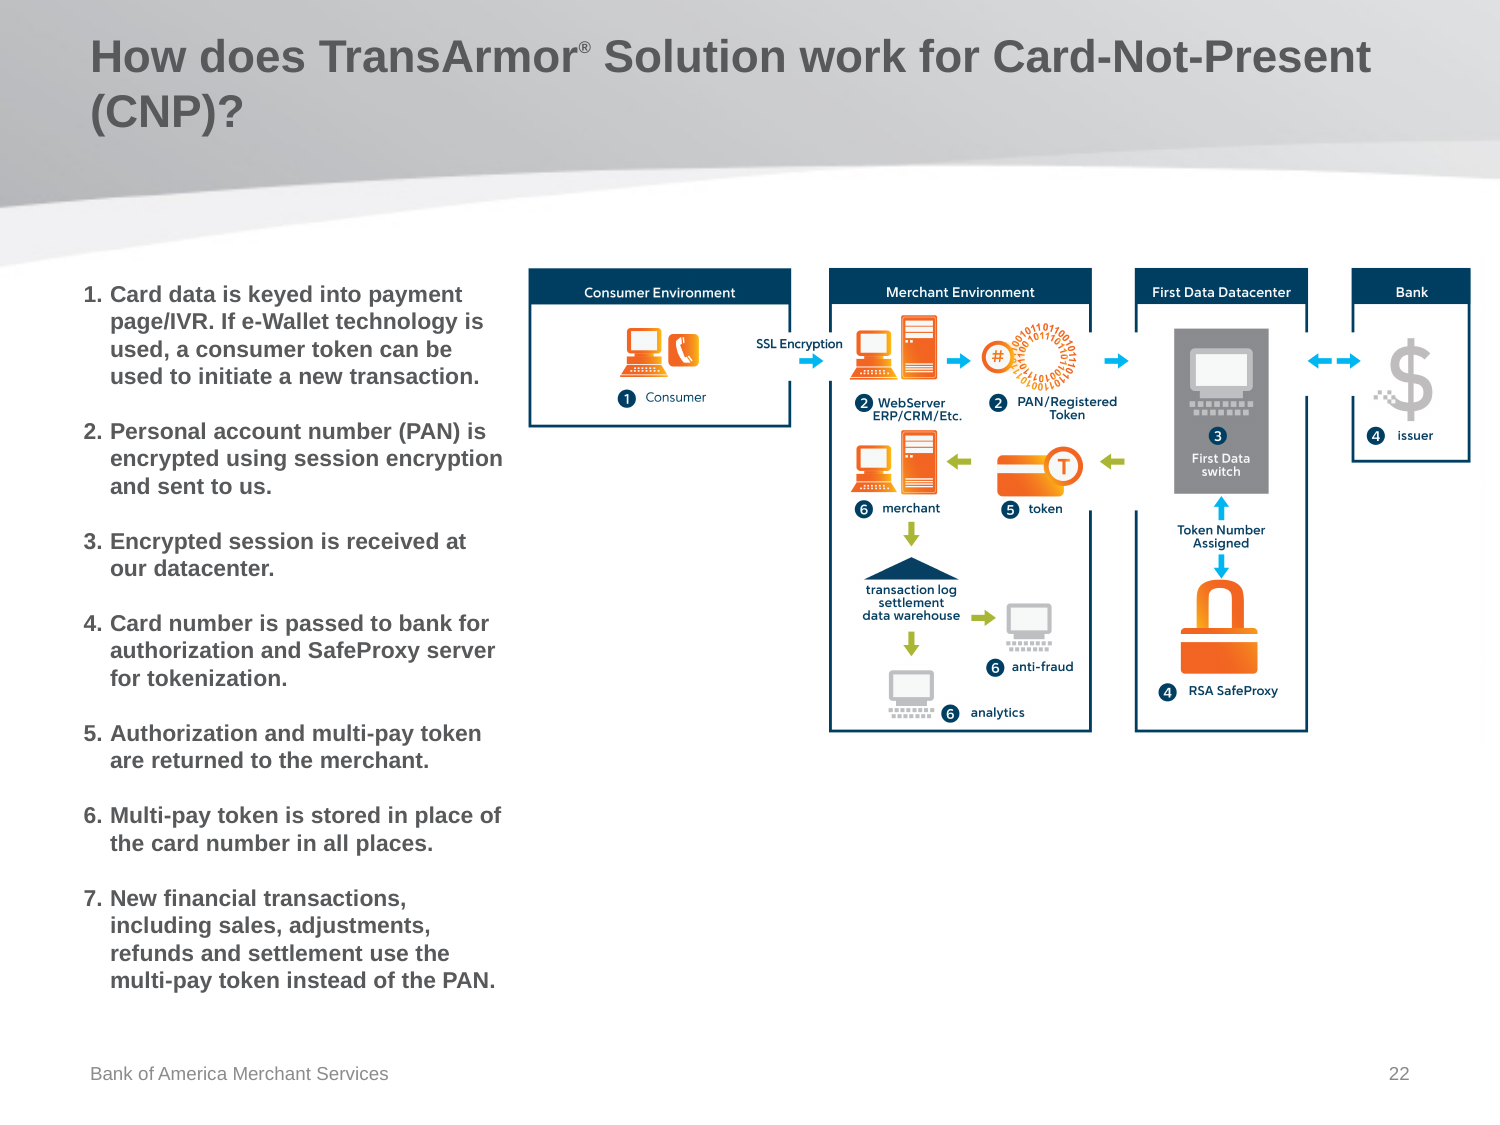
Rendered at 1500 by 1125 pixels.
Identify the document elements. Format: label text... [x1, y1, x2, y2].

title How does TransArmor® Solution work for Card-Not-Present (CNP)? [74, 12, 1426, 151]
text_box Card data is keyed into payment page/IVR. If e-Wallet technology is used, a consumer token can be used to initiate a new transaction. Personal account number (PAN) is encrypted using session encryption and sent to us. Encrypted session is received at our datacenter. Card number is passed to bank for authorization and SafeProxy server for tokenization. Authorization and multi-pay token are returned to the merchant. Multi-pay token is stored in place of the card number in all places. New financial transactions, including sales, adjustments, refunds and settlement use the multi-pay token instead of the PAN. [73, 273, 519, 999]
text_box Bank of America Merchant Services [75, 1042, 545, 1103]
picture [0, 0, 1500, 746]
text_box 22 [1074, 1042, 1425, 1103]
